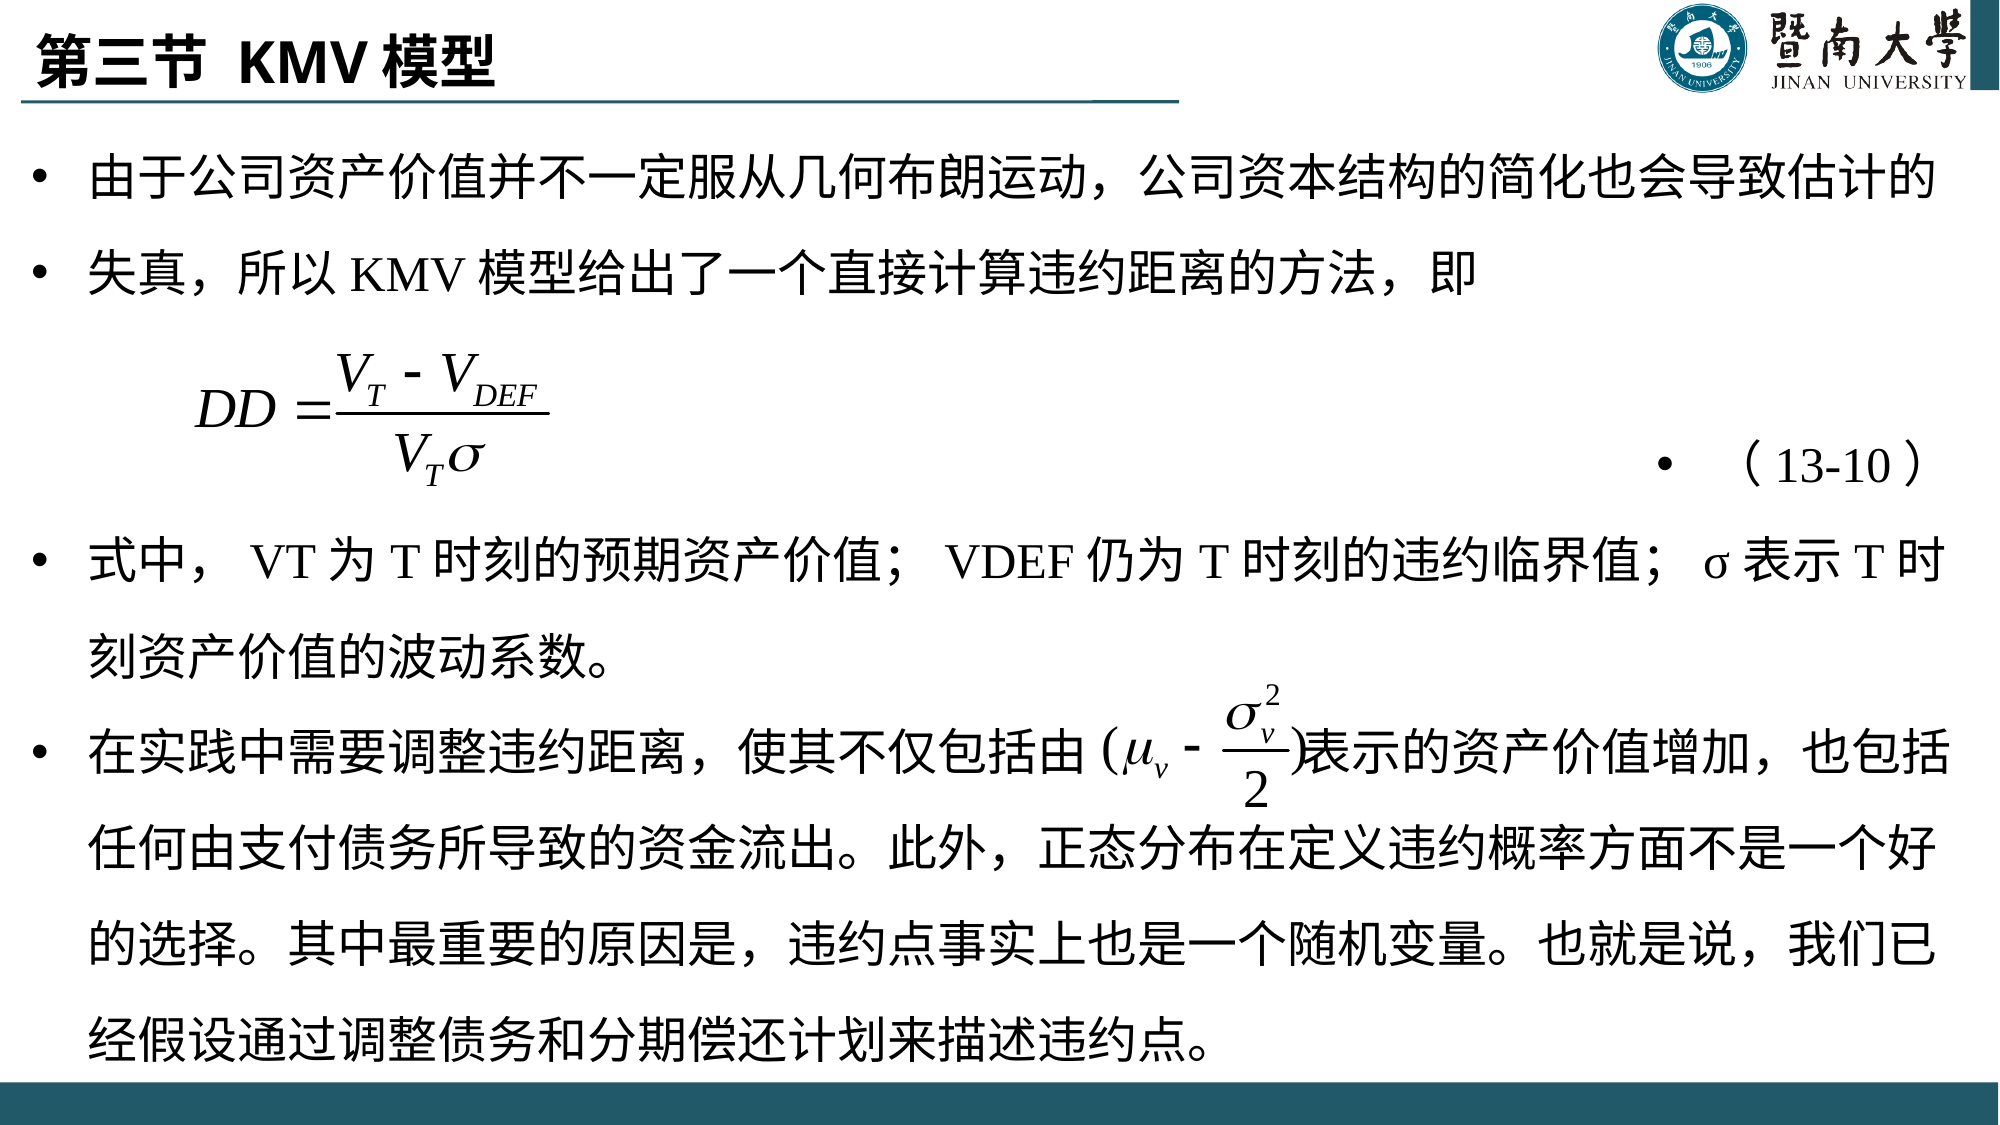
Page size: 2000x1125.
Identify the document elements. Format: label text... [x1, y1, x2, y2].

picture [184, 337, 561, 499]
picture [1093, 668, 1321, 820]
picture [1657, 3, 1967, 93]
text_box 由于公司资产价值并不一定服从几何布朗运动，公司资本结构的简化也会导致估计的 失真，所以KMV模型给出了一个直接计算违约距离的方法，即 （13-10） 式中，VT为T时刻的预期资产价值；VDEF仍为T时刻的违约临界值；σ表示T时刻资产价值的波动系数。 在实践中需要调整违约距离，使其不仅包括由 表示的资产价值增加，也包括任何由支付债务所导致的资金流出。此外，正态分布在定义违约概率方面不是一个好的选择。其中最重要的原因是，违约点事实上也是一个随机变量。也就是说，我们已经假设通过调整债务和分期偿还计划来描述违约点。 [16, 101, 1969, 1077]
title 第三节 KMV模型 [19, 0, 1266, 101]
